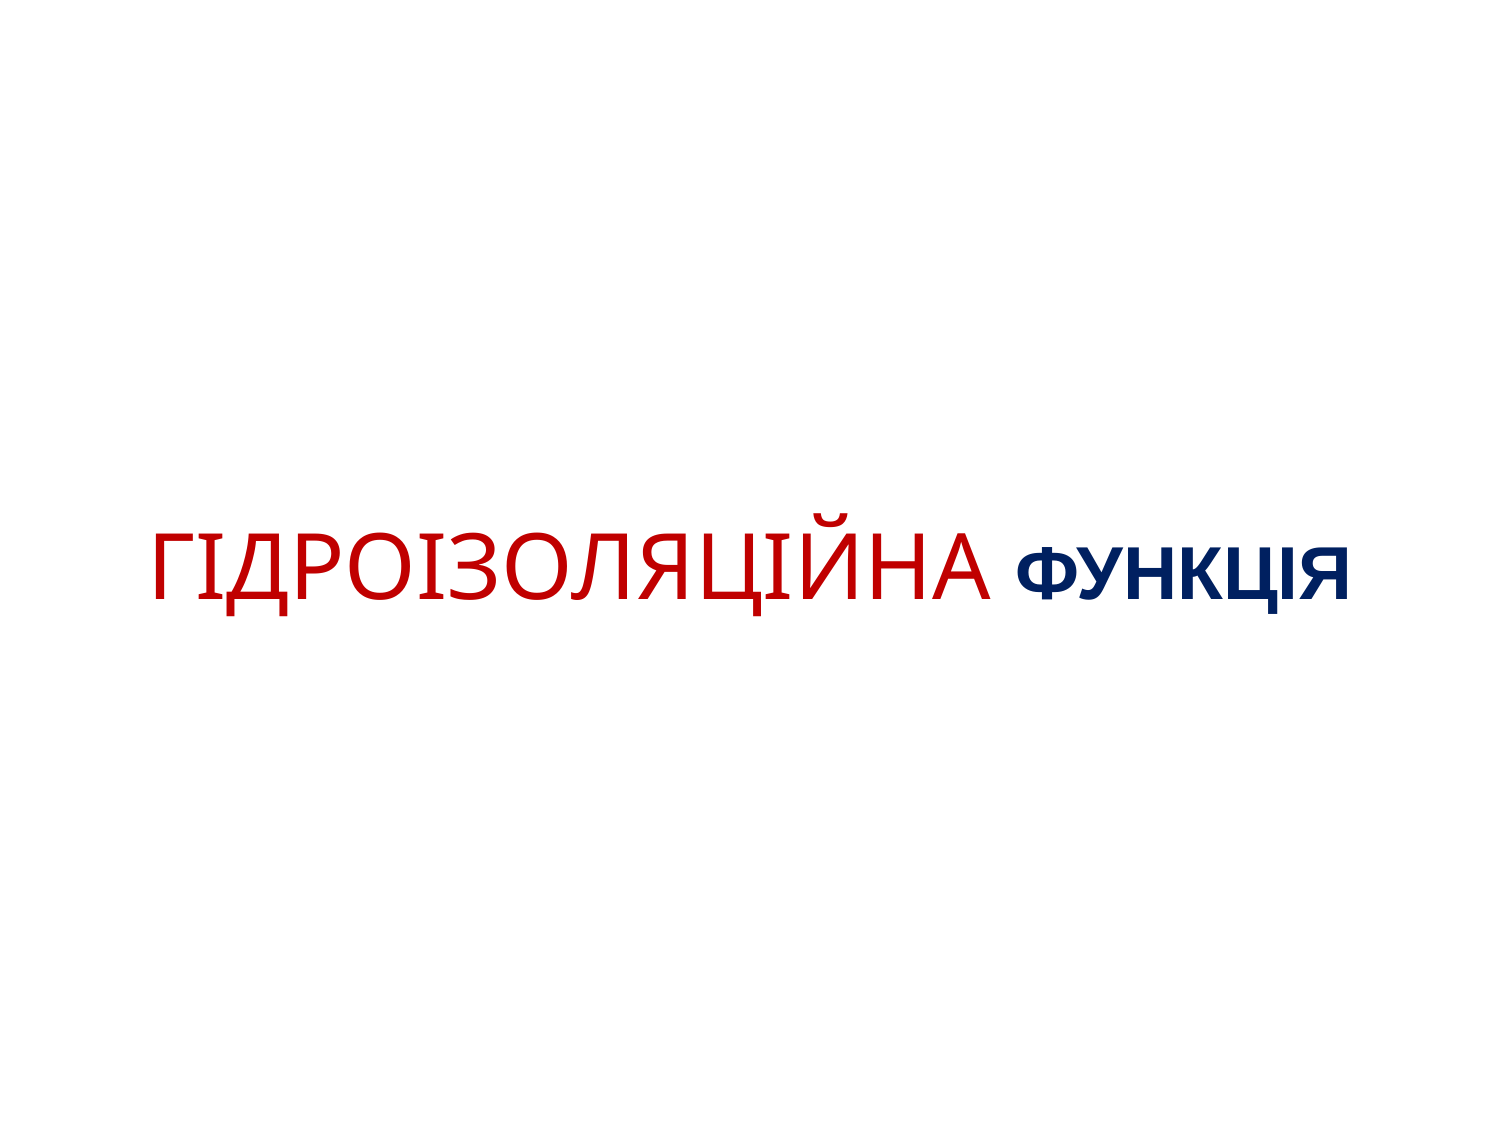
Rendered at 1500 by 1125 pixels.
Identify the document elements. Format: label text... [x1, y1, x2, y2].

title ГІДРОІЗОЛЯЦІЙНА ФУНКЦІЯ [75, 468, 1425, 657]
